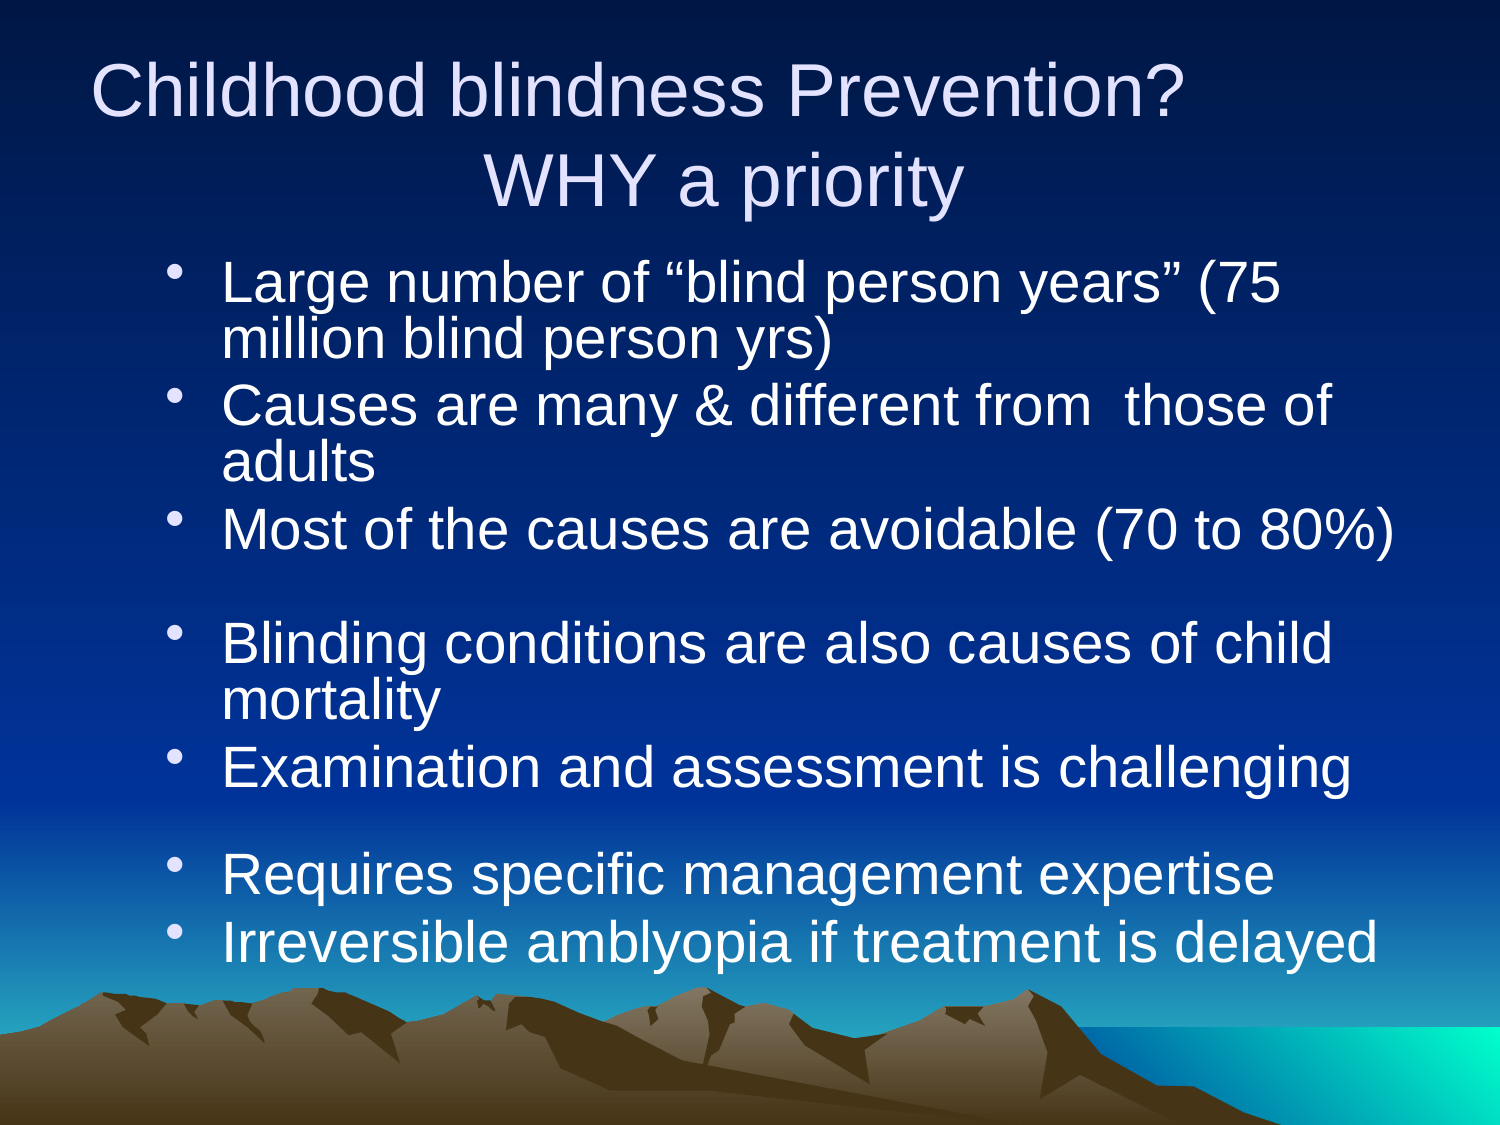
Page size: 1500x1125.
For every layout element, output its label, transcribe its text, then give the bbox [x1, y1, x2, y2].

list Large number of “blind person years” (75 million blind person yrs) Causes are many & different from those of adults Most of the causes are avoidable (70 to 80%) Blinding conditions are also causes of child mortality Examination and assessment is challenging Requires specific management expertise Irreversible amblyopia if treatment is delayed [149, 249, 1456, 975]
title Childhood blindness Prevention? WHY a priority [74, 37, 1426, 226]
